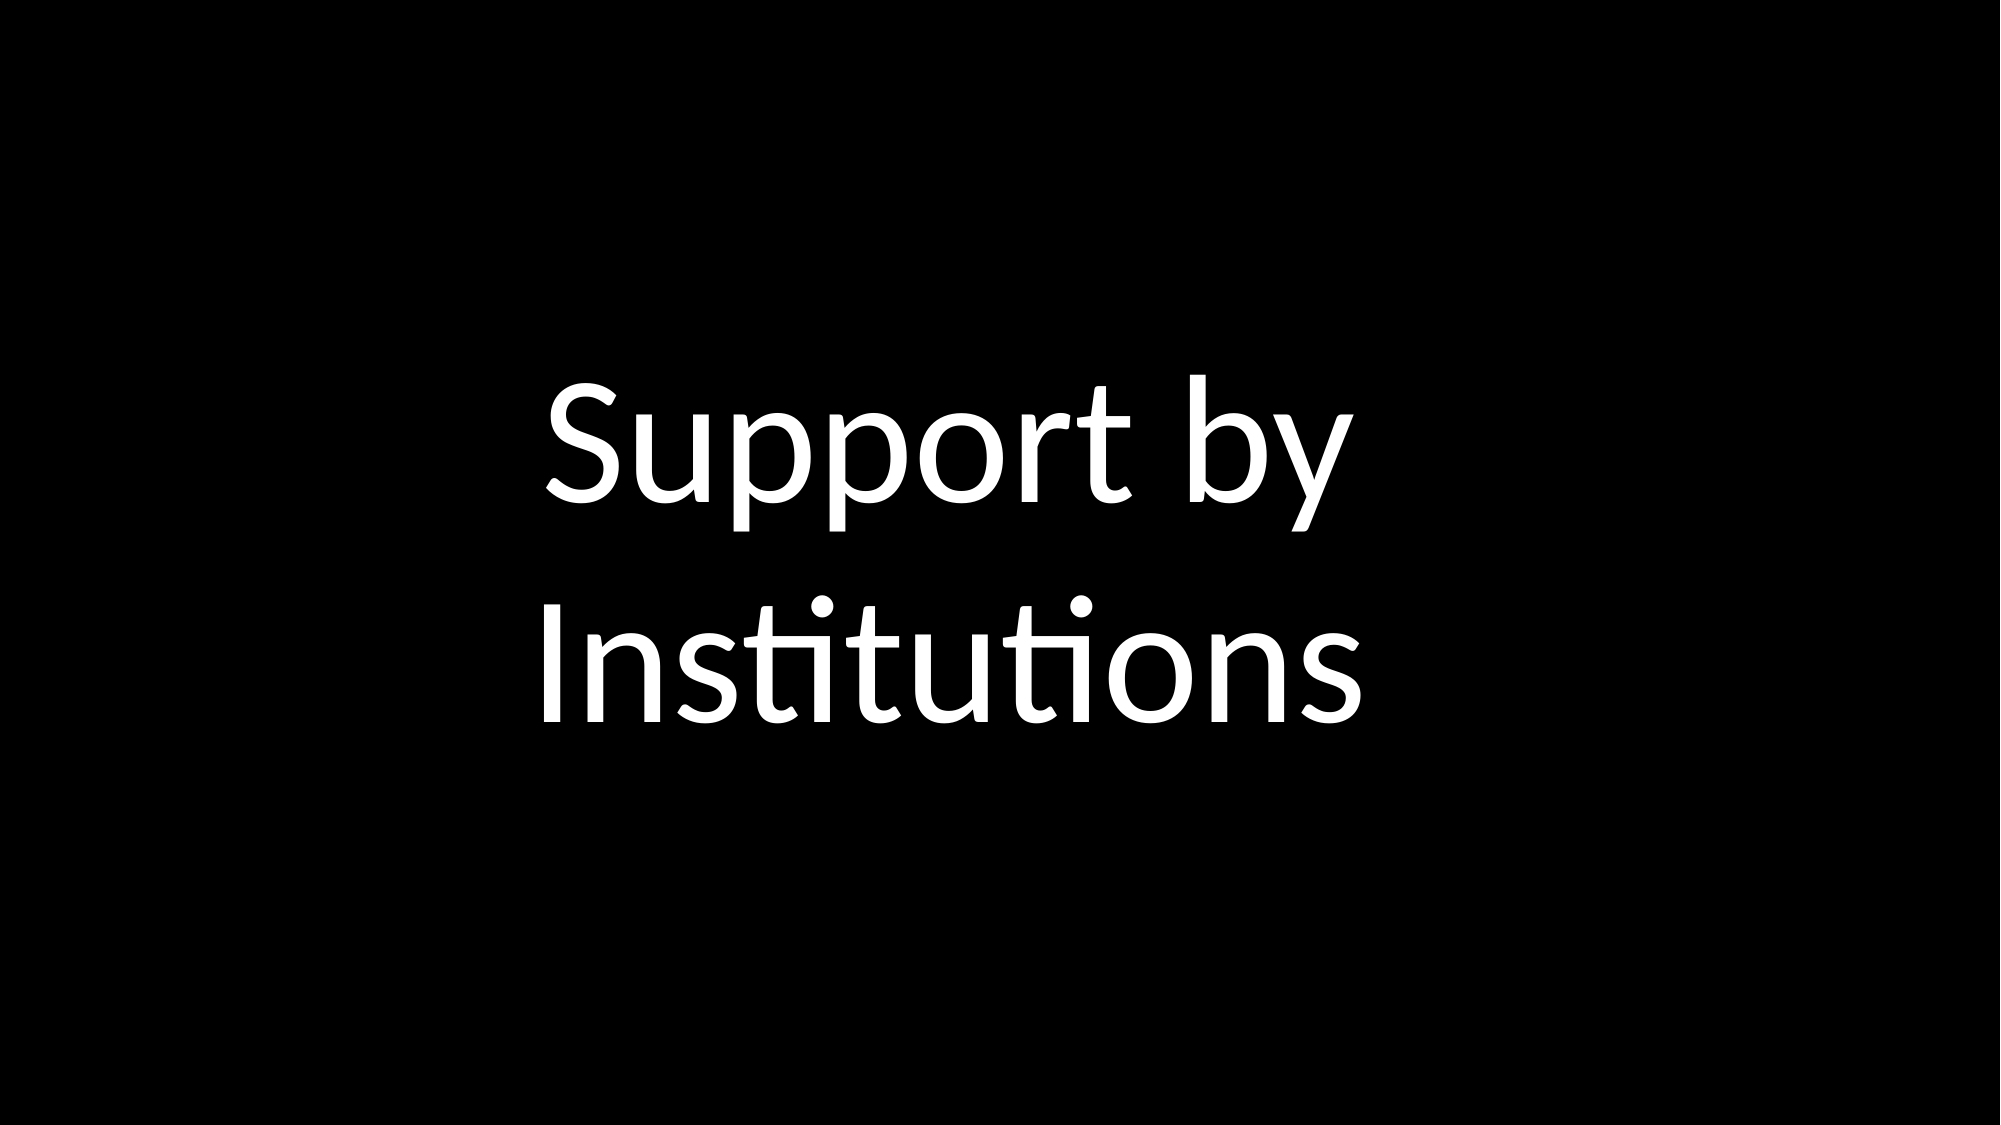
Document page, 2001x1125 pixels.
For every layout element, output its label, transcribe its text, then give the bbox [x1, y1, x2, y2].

text_box Support by Institutions [325, 311, 1572, 767]
